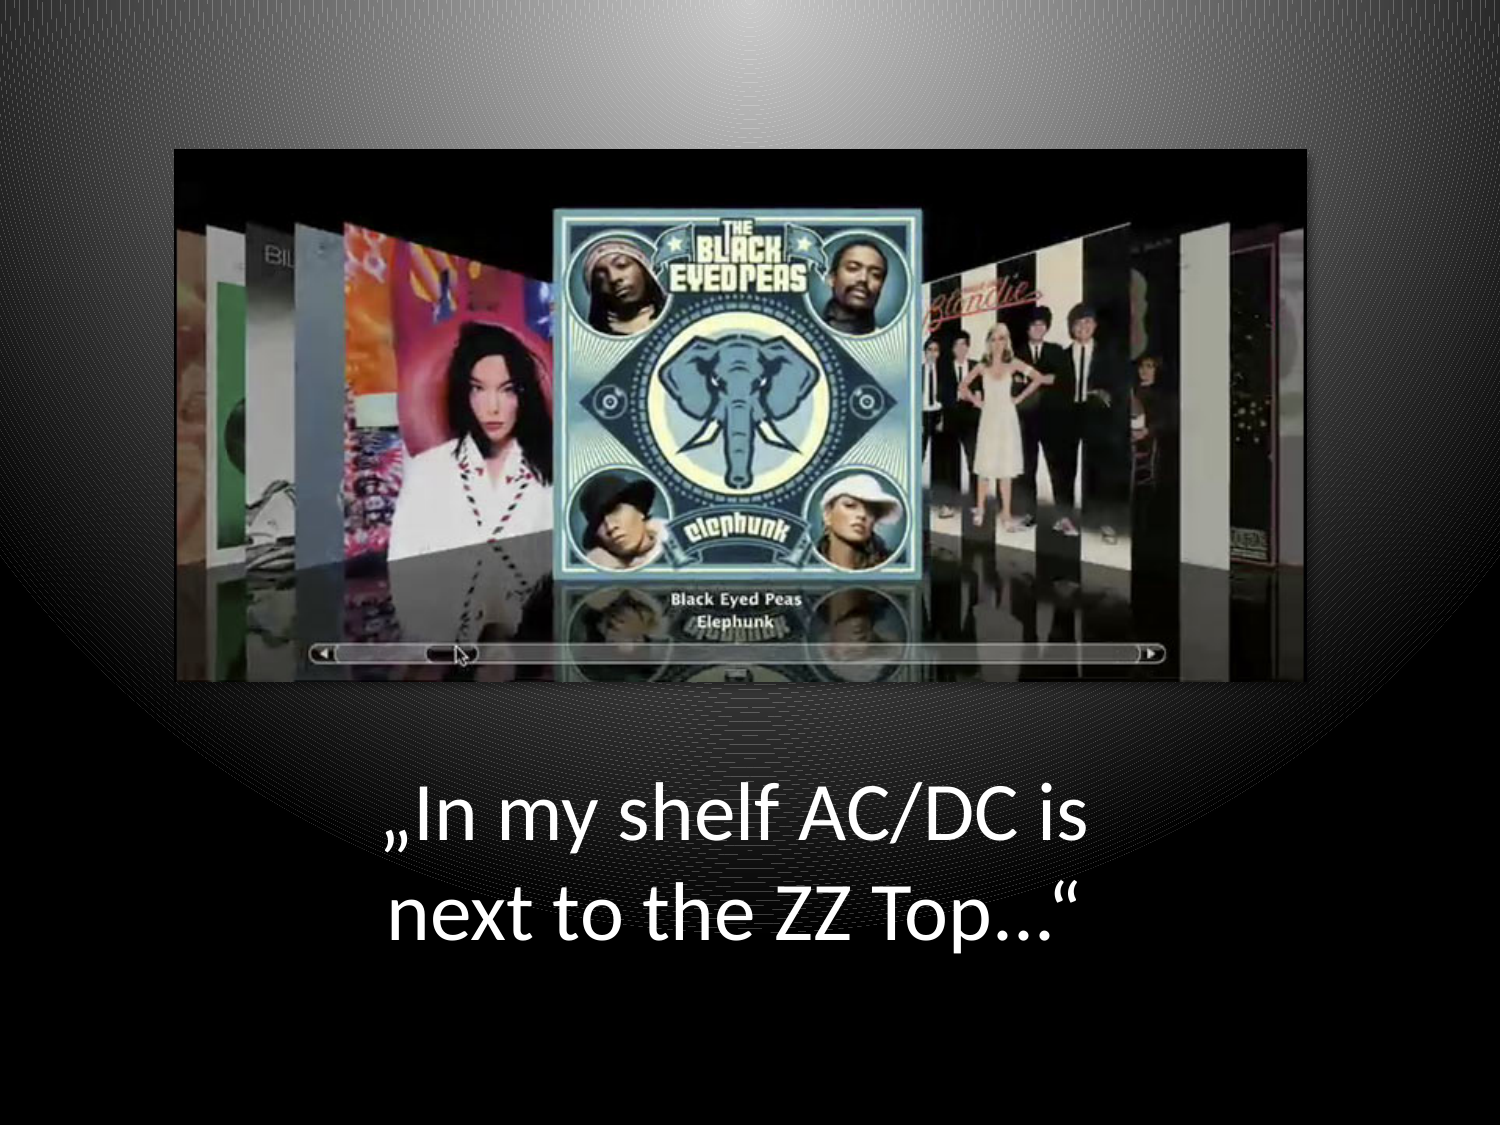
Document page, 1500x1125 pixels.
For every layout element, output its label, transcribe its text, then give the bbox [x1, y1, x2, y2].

text_box „In my shelf AC/DC is next to the ZZ Top...“ [363, 749, 1105, 965]
picture [174, 149, 1307, 682]
